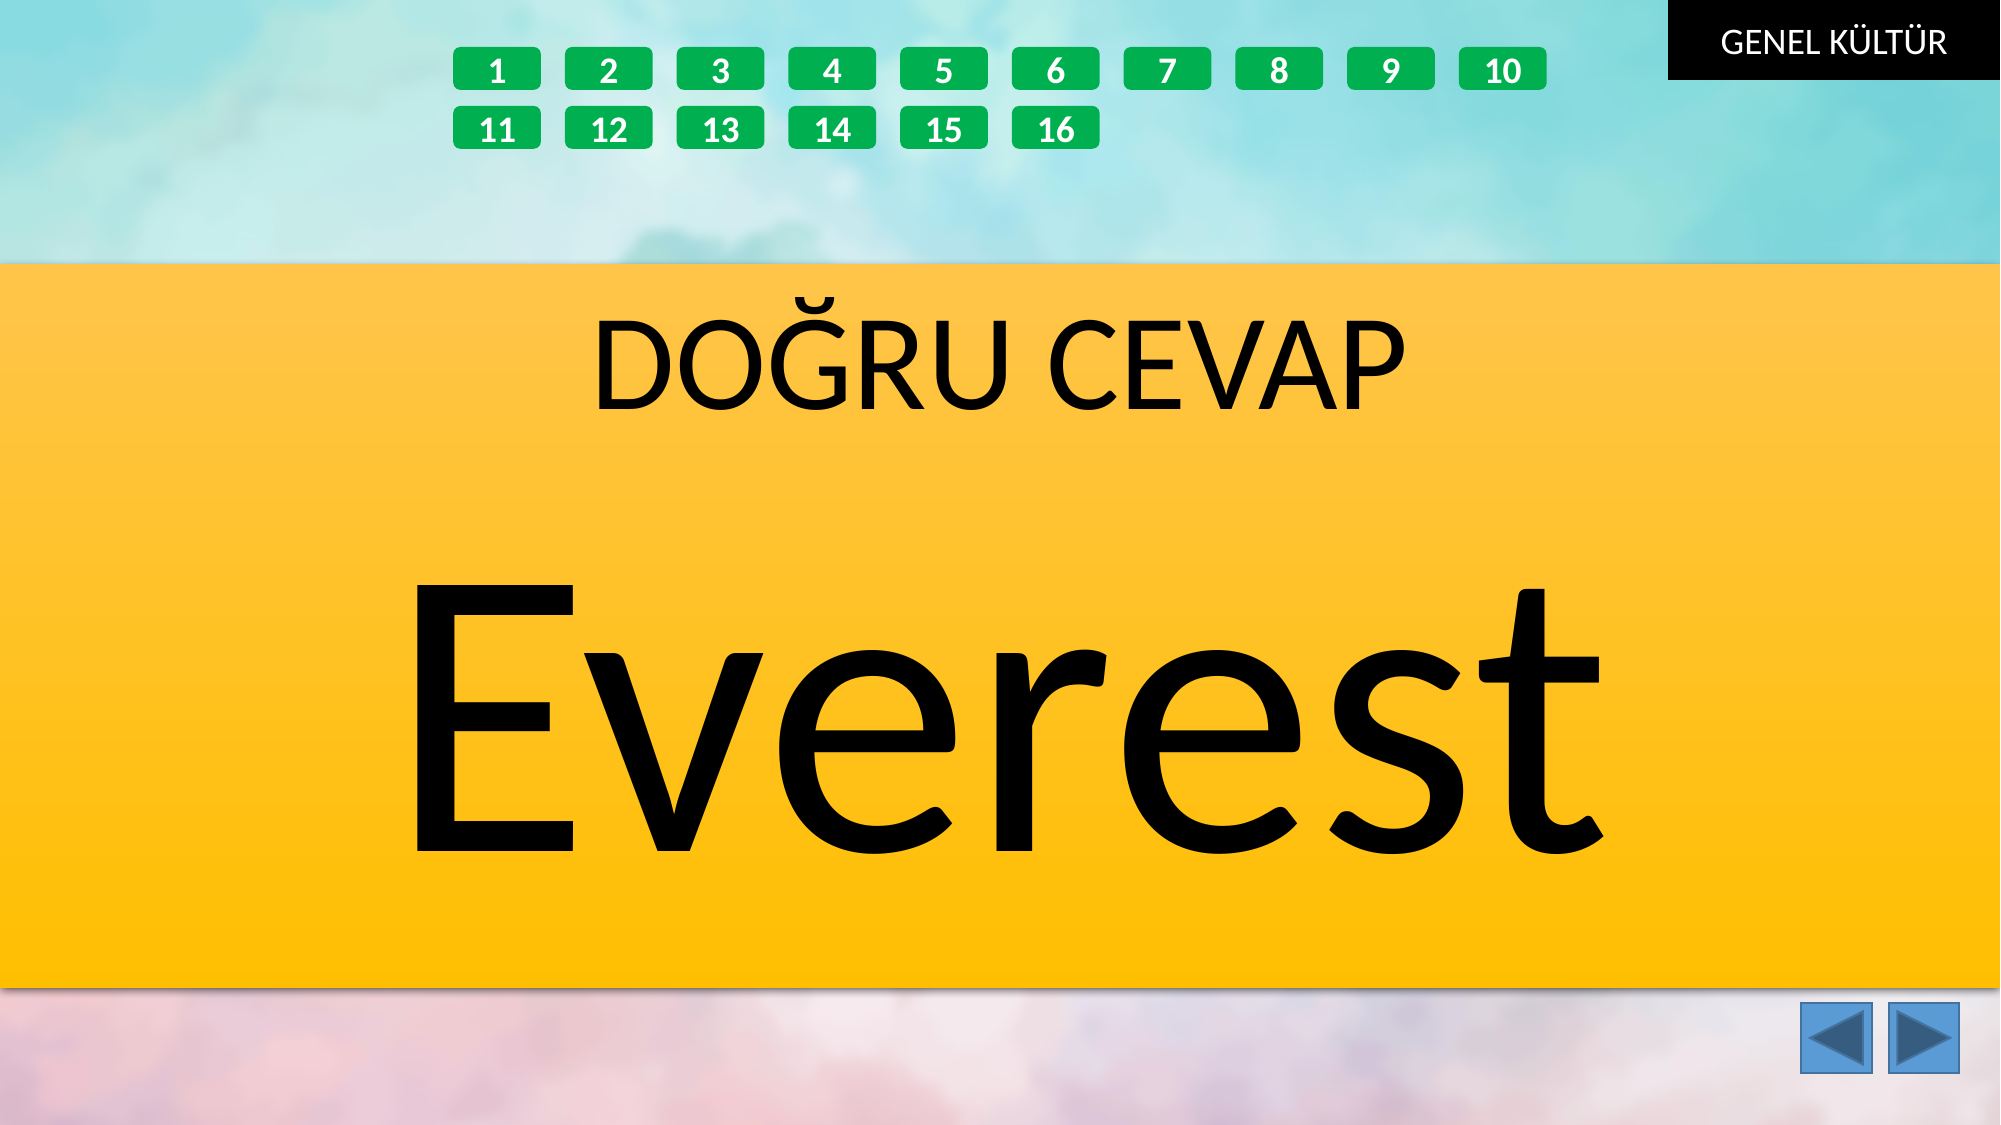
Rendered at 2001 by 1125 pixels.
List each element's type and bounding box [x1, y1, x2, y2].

picture [0, 0, 2000, 1125]
text_box [453, 46, 1547, 149]
